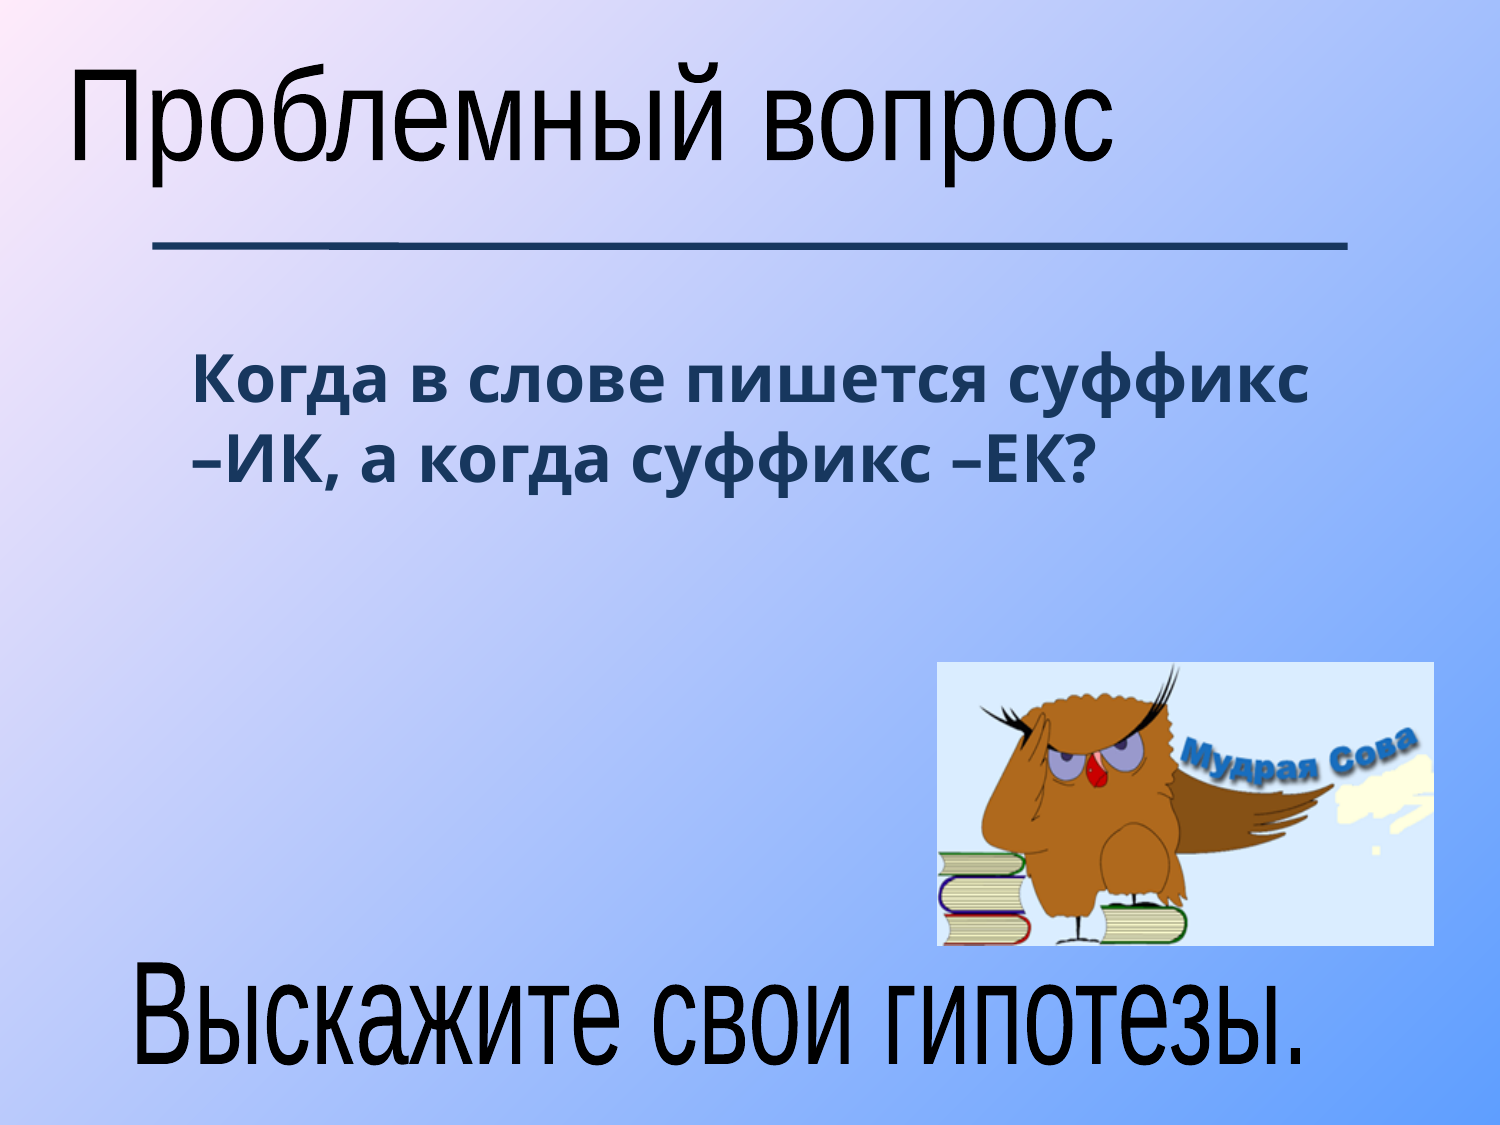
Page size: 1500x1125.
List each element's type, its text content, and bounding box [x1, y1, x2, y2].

picture [937, 662, 1434, 946]
text_box Когда в слове пишется суффикс –ИК, а когда суффикс –ЕК? [175, 328, 1364, 604]
